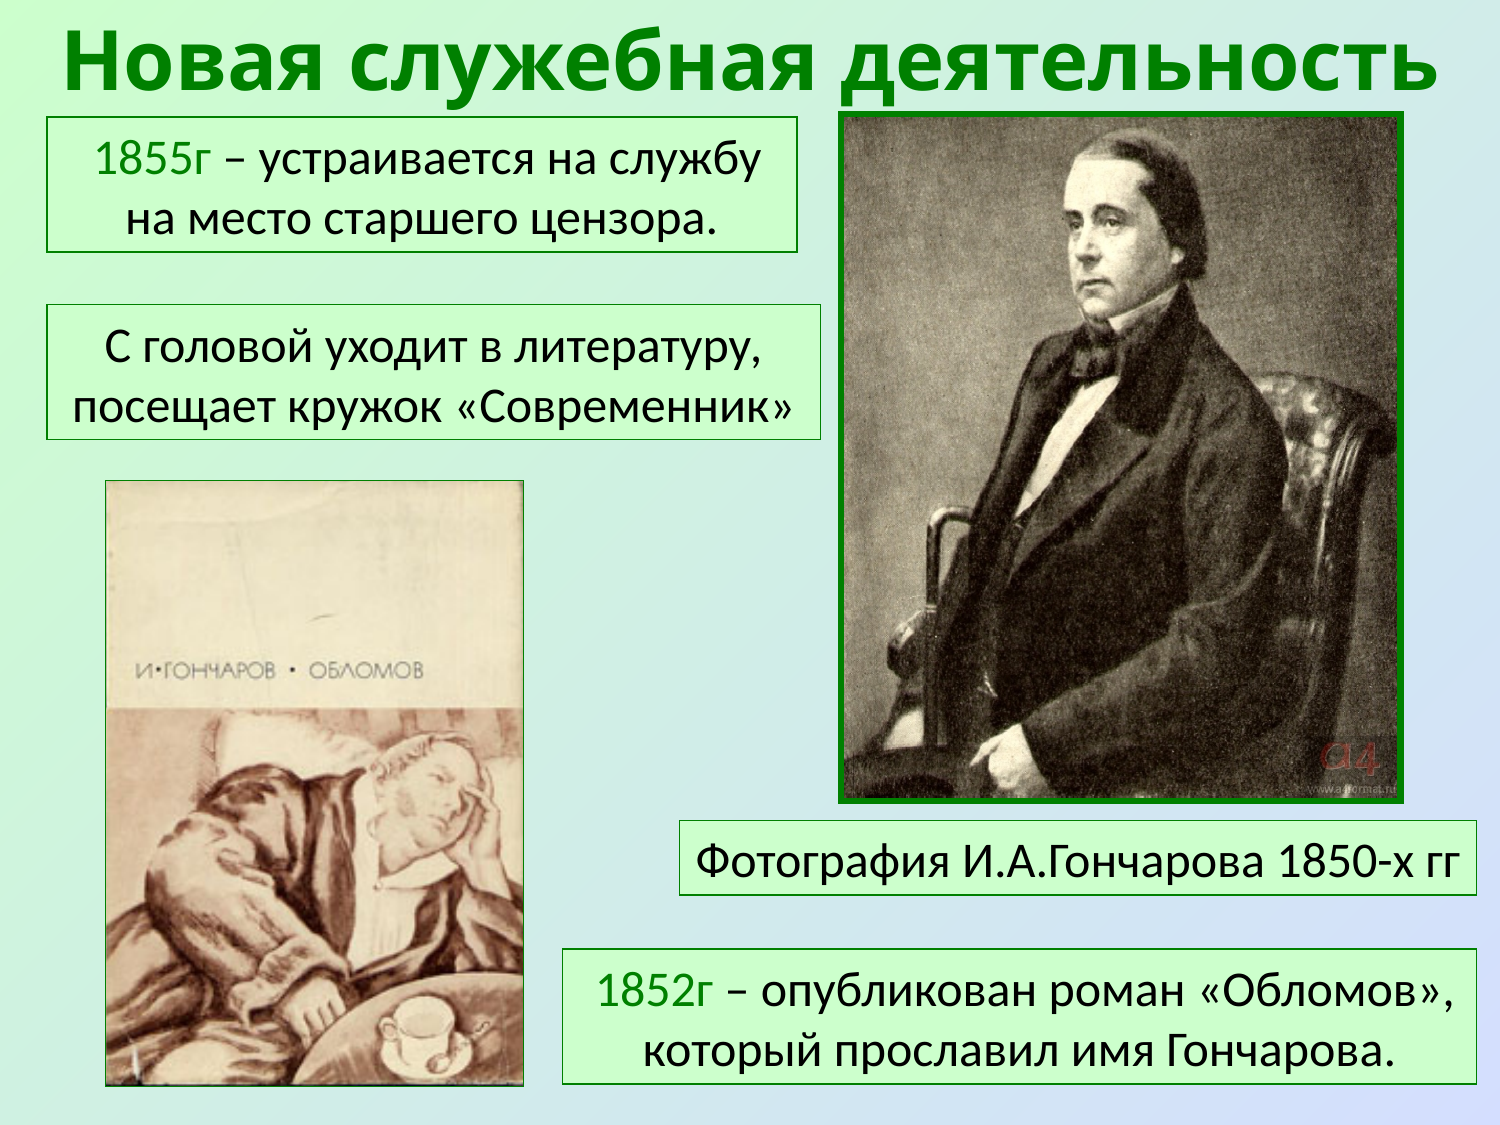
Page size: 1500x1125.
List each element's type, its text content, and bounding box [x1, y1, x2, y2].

text_box С головой уходит в литературу, посещает кружок «Современник» [46, 304, 821, 440]
text_box Новая служебная деятельность [0, 0, 1500, 115]
text_box Фотография И.А.Гончарова 1850-х гг [679, 820, 1477, 895]
text_box 1855г – устраивается на службу на место старшего цензора. [46, 117, 797, 252]
picture [843, 116, 1398, 799]
picture [105, 480, 524, 1087]
text_box 1852г – опубликован роман «Обломов», который прославил имя Гончарова. [562, 949, 1477, 1084]
